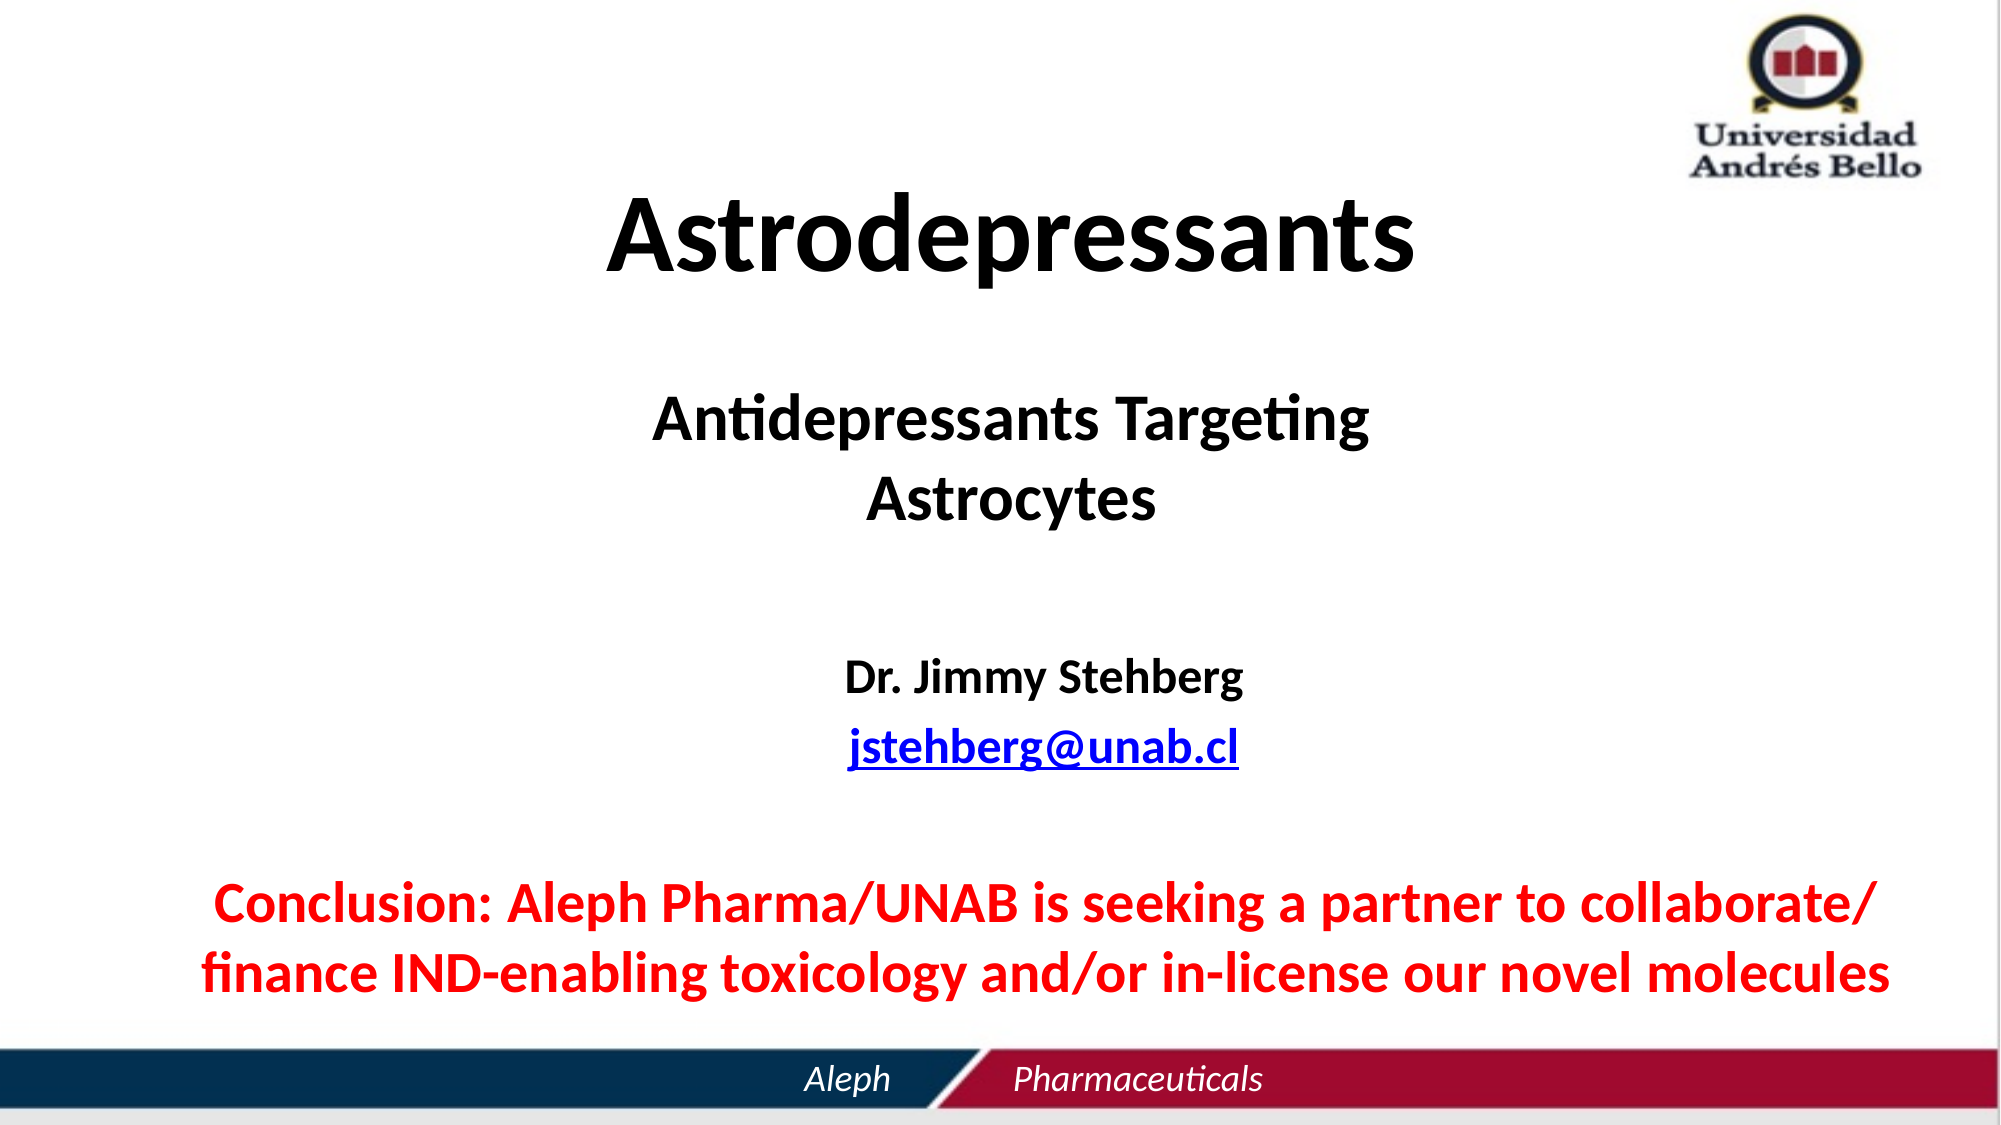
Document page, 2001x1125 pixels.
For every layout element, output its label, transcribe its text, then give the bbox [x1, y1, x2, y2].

text_box Astrodepressants Antidepressants Targeting Astrocytes [486, 255, 1537, 437]
text_box Conclusion: Aleph Pharma/UNAB is seeking a partner to collaborate/ finance IND-enabling toxicology and/or in-license our novel molecules [151, 856, 1941, 1012]
picture [0, 0, 2001, 1125]
text_box Pharmaceuticals [998, 1046, 1285, 1106]
text_box Aleph [789, 1046, 998, 1106]
text_box Dr. Jimmy Stehberg jstehberg@unab.cl [511, 635, 1577, 856]
